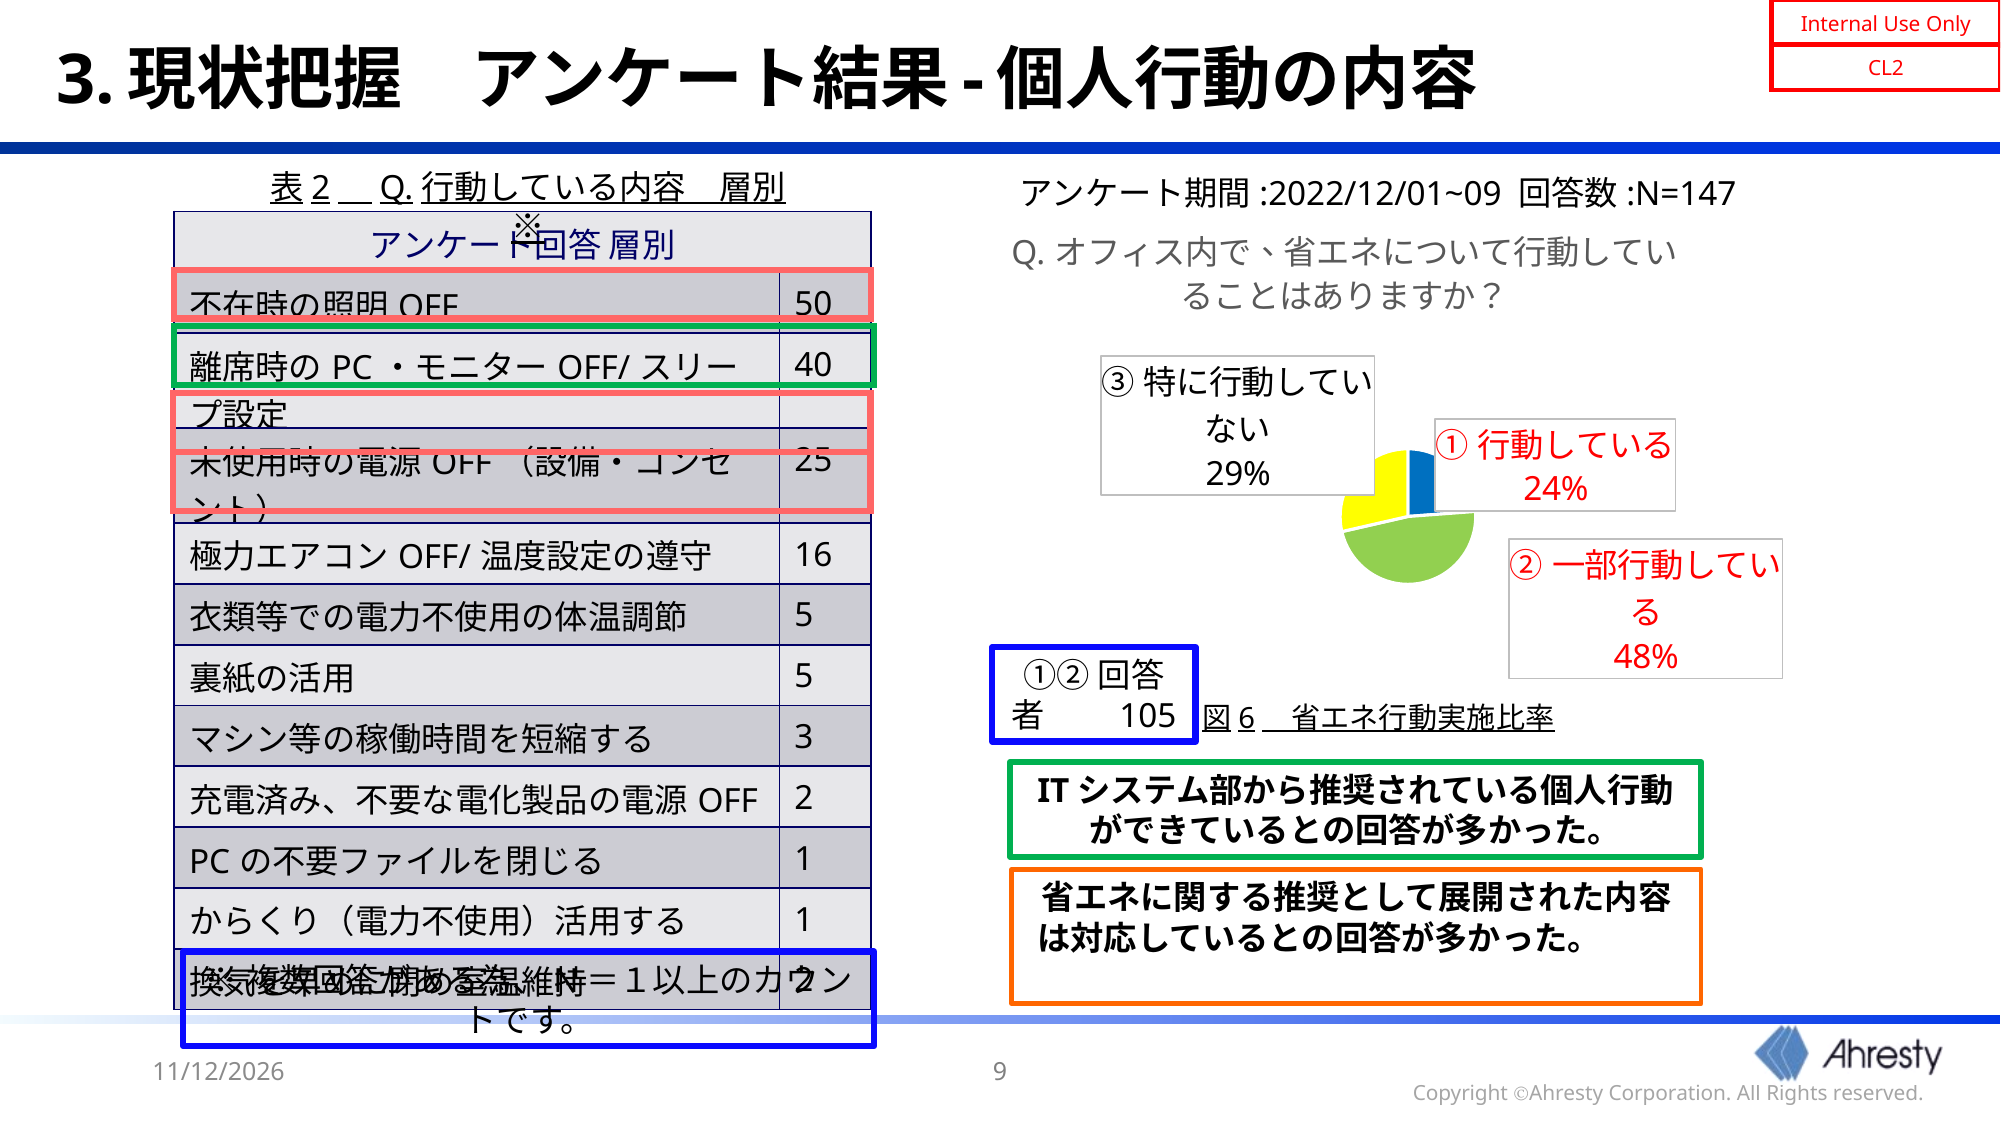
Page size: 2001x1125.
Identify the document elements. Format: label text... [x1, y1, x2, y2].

text_box [173, 325, 875, 386]
picture [1751, 1023, 1947, 1085]
text_box [173, 269, 872, 320]
table_cell 5 [780, 646, 870, 705]
table_cell 未使用時の電源OFF（設備・コンセント） [175, 512, 779, 522]
text_box [172, 392, 871, 453]
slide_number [137, 1042, 588, 1103]
table_cell 充電済み、不要な電化製品の電源OFF [175, 767, 779, 826]
text_box アンケート期間:2022/12/01~09 回答数:N=147 [1005, 165, 1752, 200]
chart [947, 200, 1826, 743]
table_cell 不在時の照明OFF [175, 320, 779, 325]
table_cell 1 [780, 889, 870, 948]
table_cell PCの不要ファイルを閉じる [175, 828, 779, 887]
text_box ITシステム部から推奨されている個人行動ができているとの回答が多かった。 [1010, 762, 1702, 857]
table_cell 換気を早めに閉め室温維持 [175, 950, 779, 1009]
table_cell 2 [780, 767, 870, 826]
table_cell 衣類等での電力不使用の体温調節 [175, 585, 779, 644]
table_cell 16 [780, 524, 870, 583]
table_cell からくり（電力不使用）活用する [175, 889, 779, 948]
table_cell 1 [780, 828, 870, 887]
text_box 表2 Q.行動している内容 層別※ [247, 158, 809, 253]
table_cell 25 [780, 512, 870, 522]
table_cell 極力エアコンOFF/温度設定の遵守 [175, 524, 779, 583]
table_cell マシン等の稼働時間を短縮する [175, 706, 779, 765]
table_cell 40 [780, 386, 870, 392]
title 3.現状把握 アンケート結果-個人行動の内容 [41, 17, 1702, 146]
table_cell 5 [780, 585, 870, 644]
table_cell 離席時のPC・モニターOFF/スリープ設定 [175, 386, 779, 392]
table_cell 50 [780, 320, 870, 325]
text_box 省エネに関する推奨として展開された内容は対応しているとの回答が多かった。 [1011, 869, 1702, 1004]
table_header アンケート回答 層別 [175, 212, 870, 269]
table_cell 裏紙の活用 [175, 646, 779, 705]
table_cell 3 [780, 706, 870, 765]
text_box [172, 453, 871, 512]
text_box ※複数回答がある為、N＝１以上のカウントです。 [183, 951, 875, 1047]
